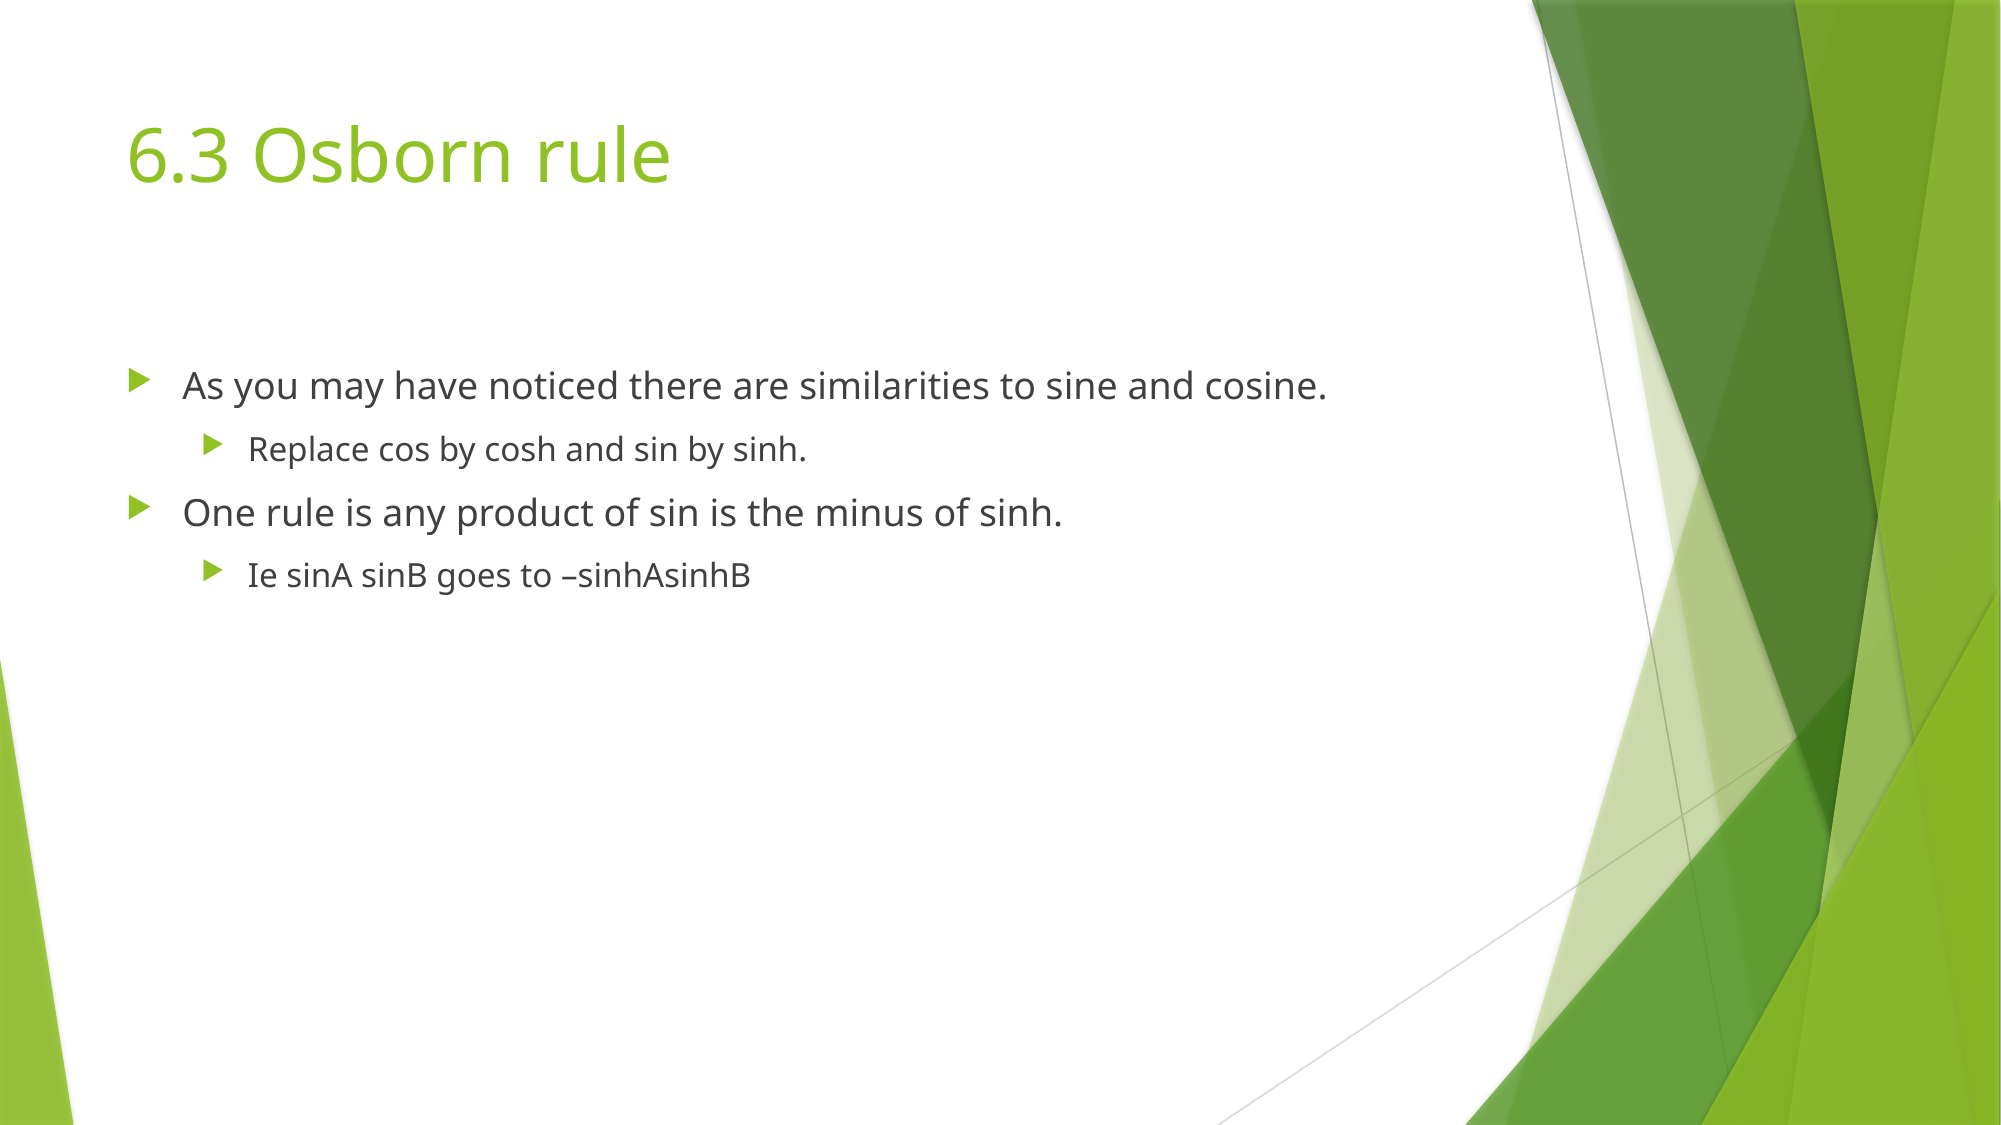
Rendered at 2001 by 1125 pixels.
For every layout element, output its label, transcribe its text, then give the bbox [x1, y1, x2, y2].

list As you may have noticed there are similarities to sine and cosine. Replace cos by cosh and sin by sinh. One rule is any product of sin is the minus of sinh. Ie sinA sinB goes to –sinhAsinhB [111, 354, 1522, 992]
title 6.3 Osborn rule [111, 99, 1522, 317]
